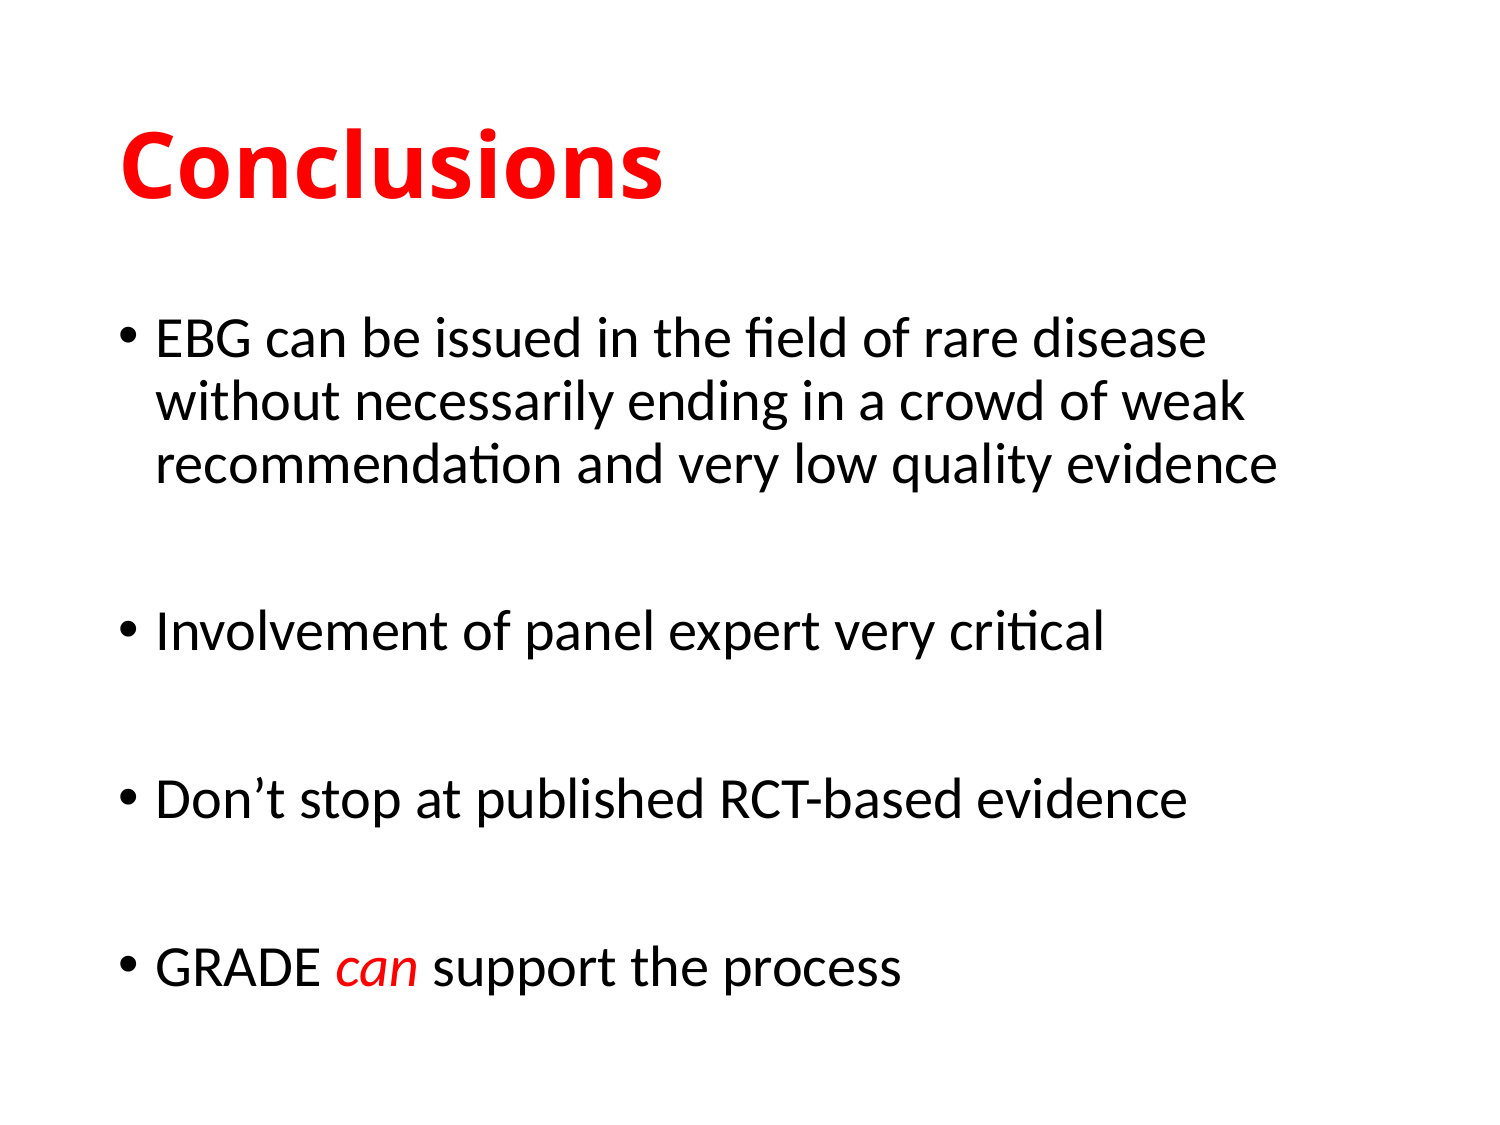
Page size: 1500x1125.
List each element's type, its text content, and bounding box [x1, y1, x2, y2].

list EBG can be issued in the field of rare disease without necessarily ending in a crowd of weak recommendation and very low quality evidence Involvement of panel expert very critical Don’t stop at published RCT-based evidence GRADE can support the process [103, 299, 1397, 1014]
title Conclusions [103, 59, 1397, 278]
